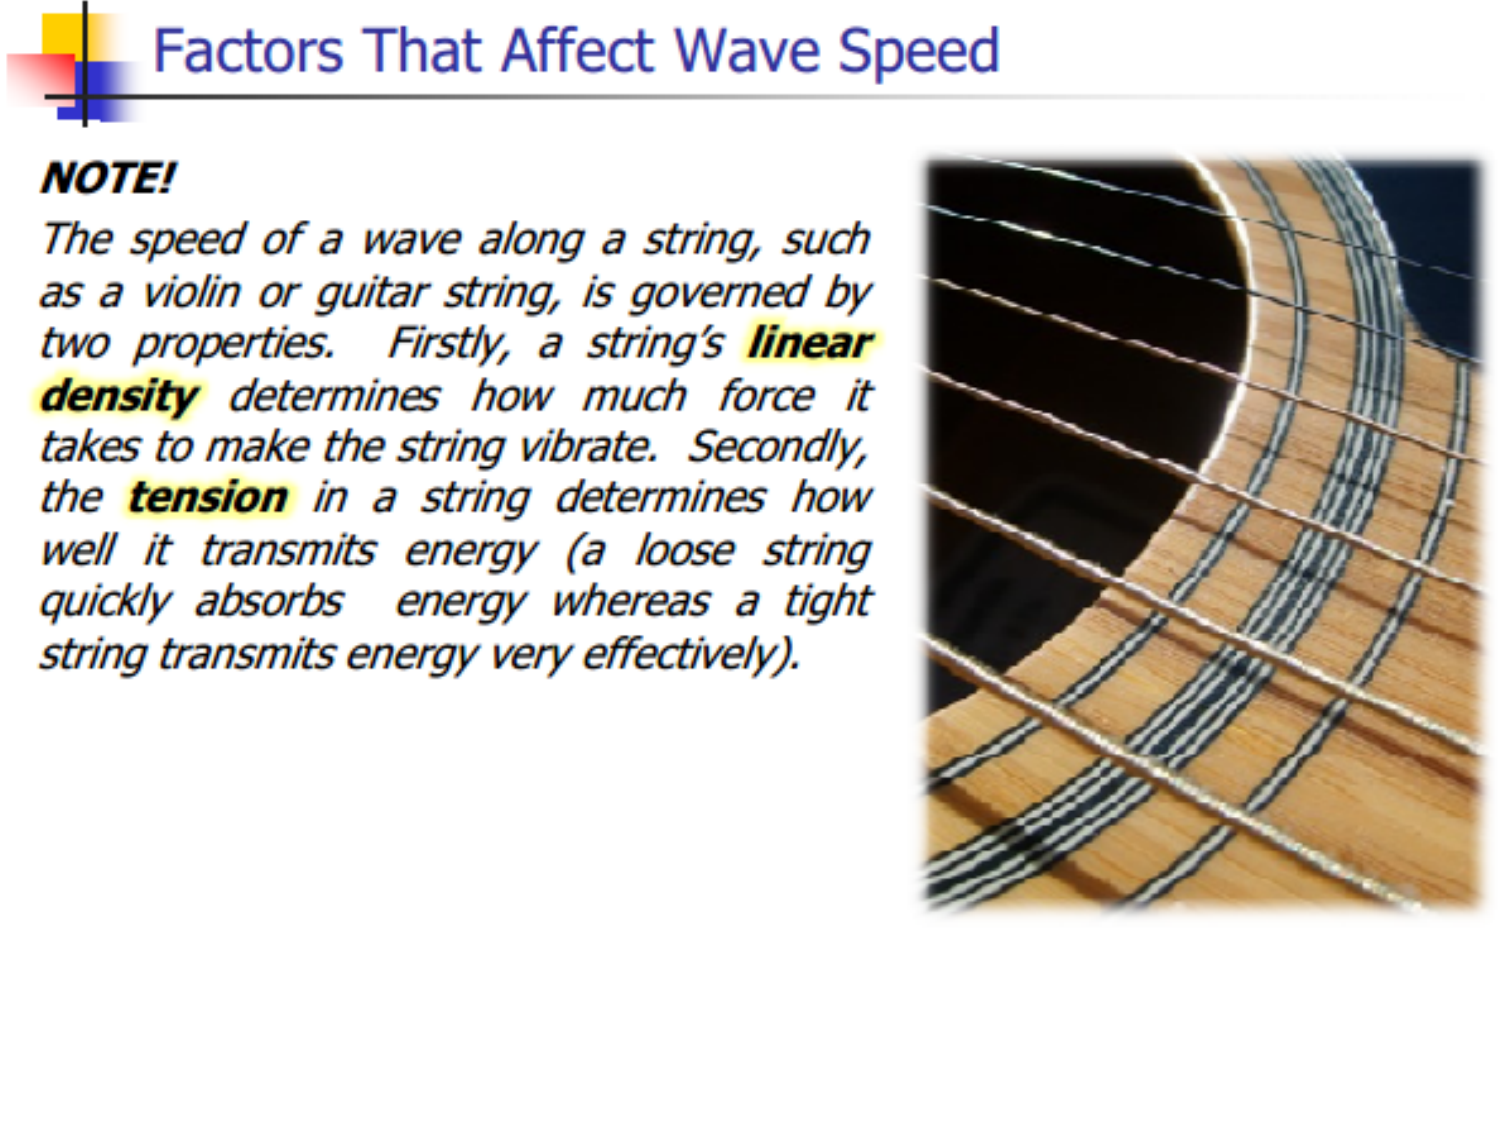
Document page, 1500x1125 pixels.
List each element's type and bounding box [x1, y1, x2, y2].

picture [0, 0, 1500, 983]
